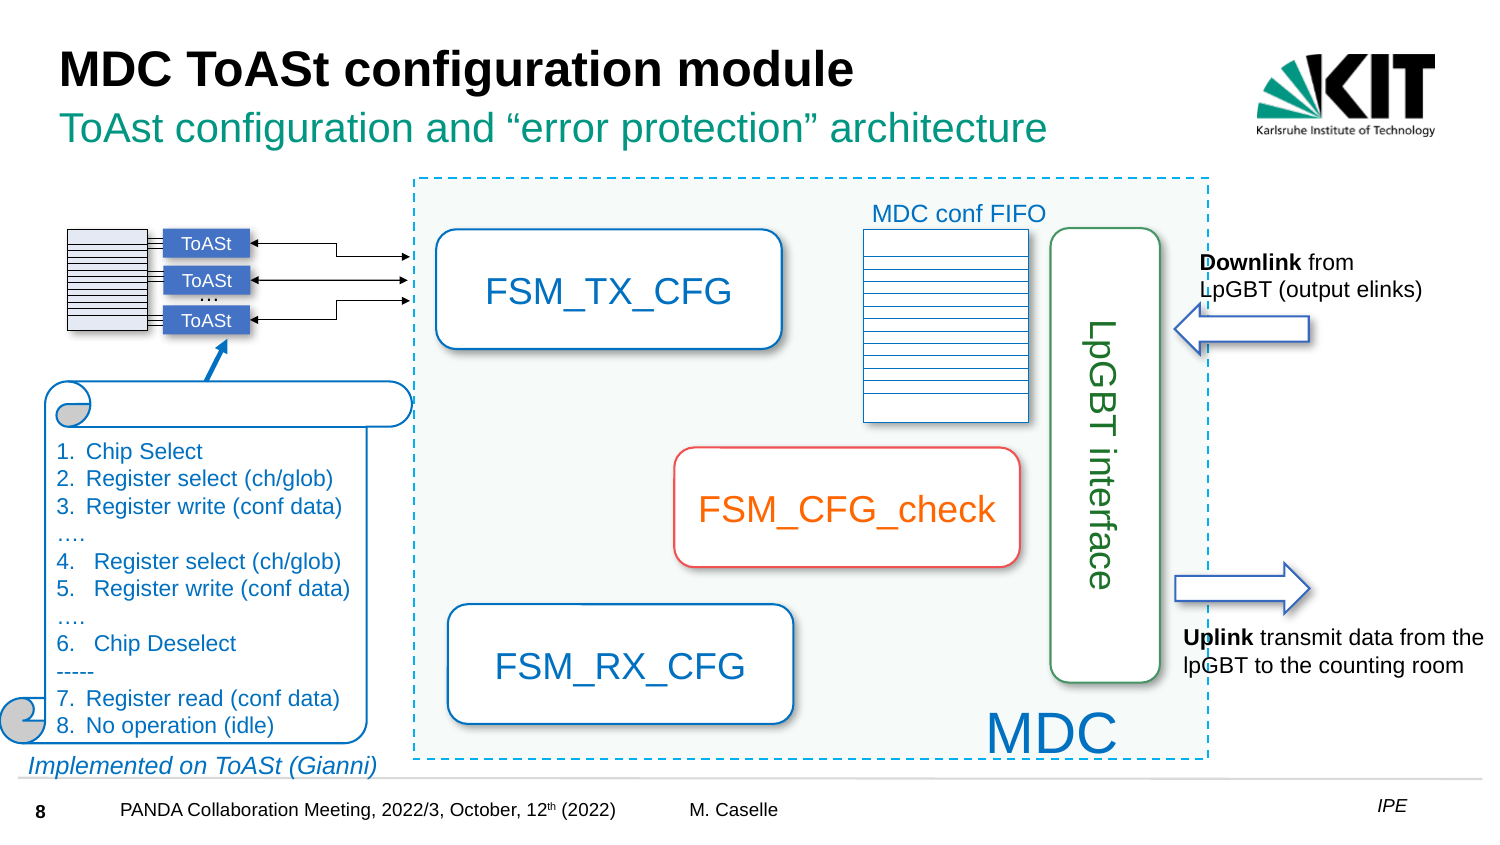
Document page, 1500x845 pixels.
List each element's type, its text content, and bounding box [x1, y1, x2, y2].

text_box ToASt [162, 265, 251, 296]
text_box MDC ToASt configuration module [58, 36, 1441, 97]
slide_number 8 [35, 787, 89, 844]
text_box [67, 229, 148, 331]
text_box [863, 229, 1029, 423]
text_box Chip Select Register select (ch/glob) Register write (conf data) …. Register select (ch/glob) Register write (conf data) …. Chip Deselect ----- Register read (conf data) No operation (idle) [41, 429, 366, 742]
text_box LpGBT interface [1049, 227, 1161, 684]
text_box [44, 380, 413, 730]
text_box Downlink from LpGBT (output elinks) [1184, 239, 1449, 310]
text_box MDC [970, 687, 1134, 773]
text_box … [183, 272, 228, 314]
text_box FSM_RX_CFG [446, 603, 795, 725]
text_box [147, 271, 164, 282]
text_box Implemented on ToASt (Gianni) [13, 742, 401, 787]
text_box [147, 238, 164, 249]
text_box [205, 338, 228, 382]
text_box [1173, 310, 1310, 357]
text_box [249, 300, 411, 320]
text_box ToASt [162, 304, 251, 335]
text_box [1174, 560, 1312, 617]
text_box ToASt [162, 228, 251, 259]
text_box FSM_CFG_check [673, 446, 1021, 569]
text_box [413, 179, 1209, 760]
text_box FSM_TX_CFG [435, 228, 783, 351]
picture [1257, 97, 1435, 137]
text_box ToAst configuration and “error protection” architecture [58, 113, 1220, 179]
text_box MDC conf FIFO [857, 189, 1063, 235]
text_box [0, 696, 41, 743]
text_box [146, 315, 163, 326]
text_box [249, 243, 411, 257]
text_box Uplink transmit data from the lpGBT to the counting room [1168, 615, 1500, 686]
